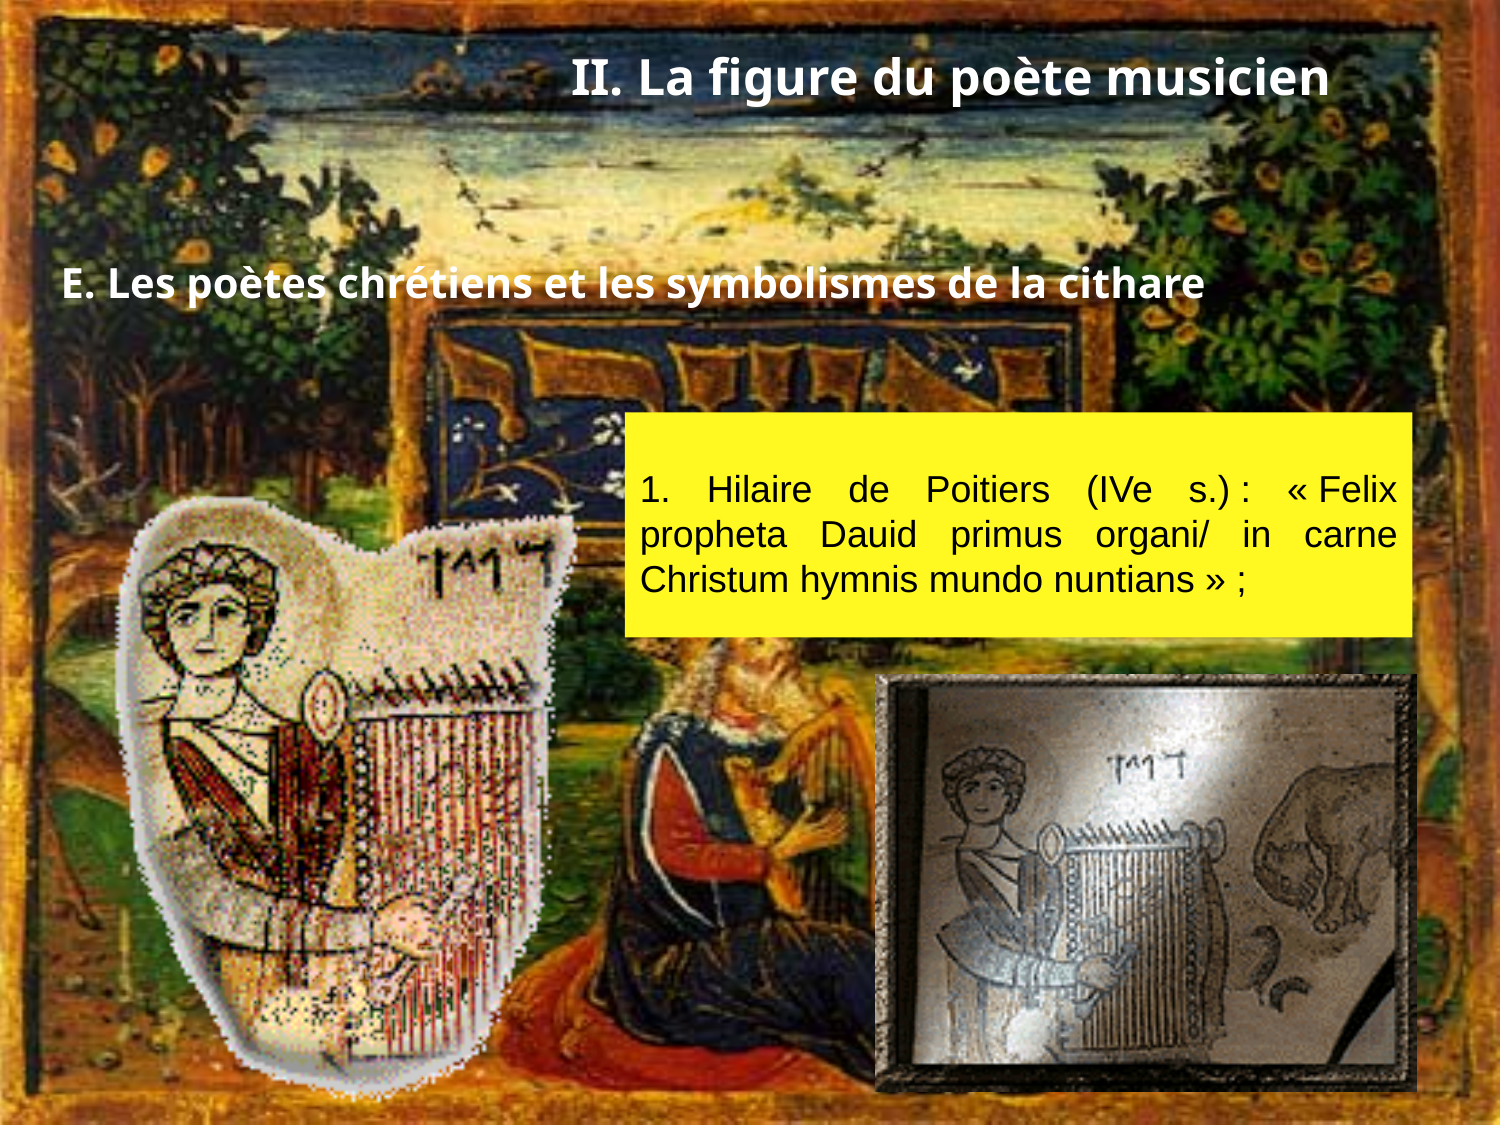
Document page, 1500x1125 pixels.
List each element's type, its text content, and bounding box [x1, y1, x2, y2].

text_box II. La figure du poète musicien [556, 37, 1463, 150]
picture [0, 0, 1500, 1125]
text_box E. Les poètes chrétiens et les symbolismes de la cithare [45, 249, 1446, 338]
text_box 1. Hilaire de Poitiers (IVe s.) : « Felix propheta Dauid primus organi/ in carne Christum hymnis mundo nuntians » ; [624, 412, 1413, 638]
